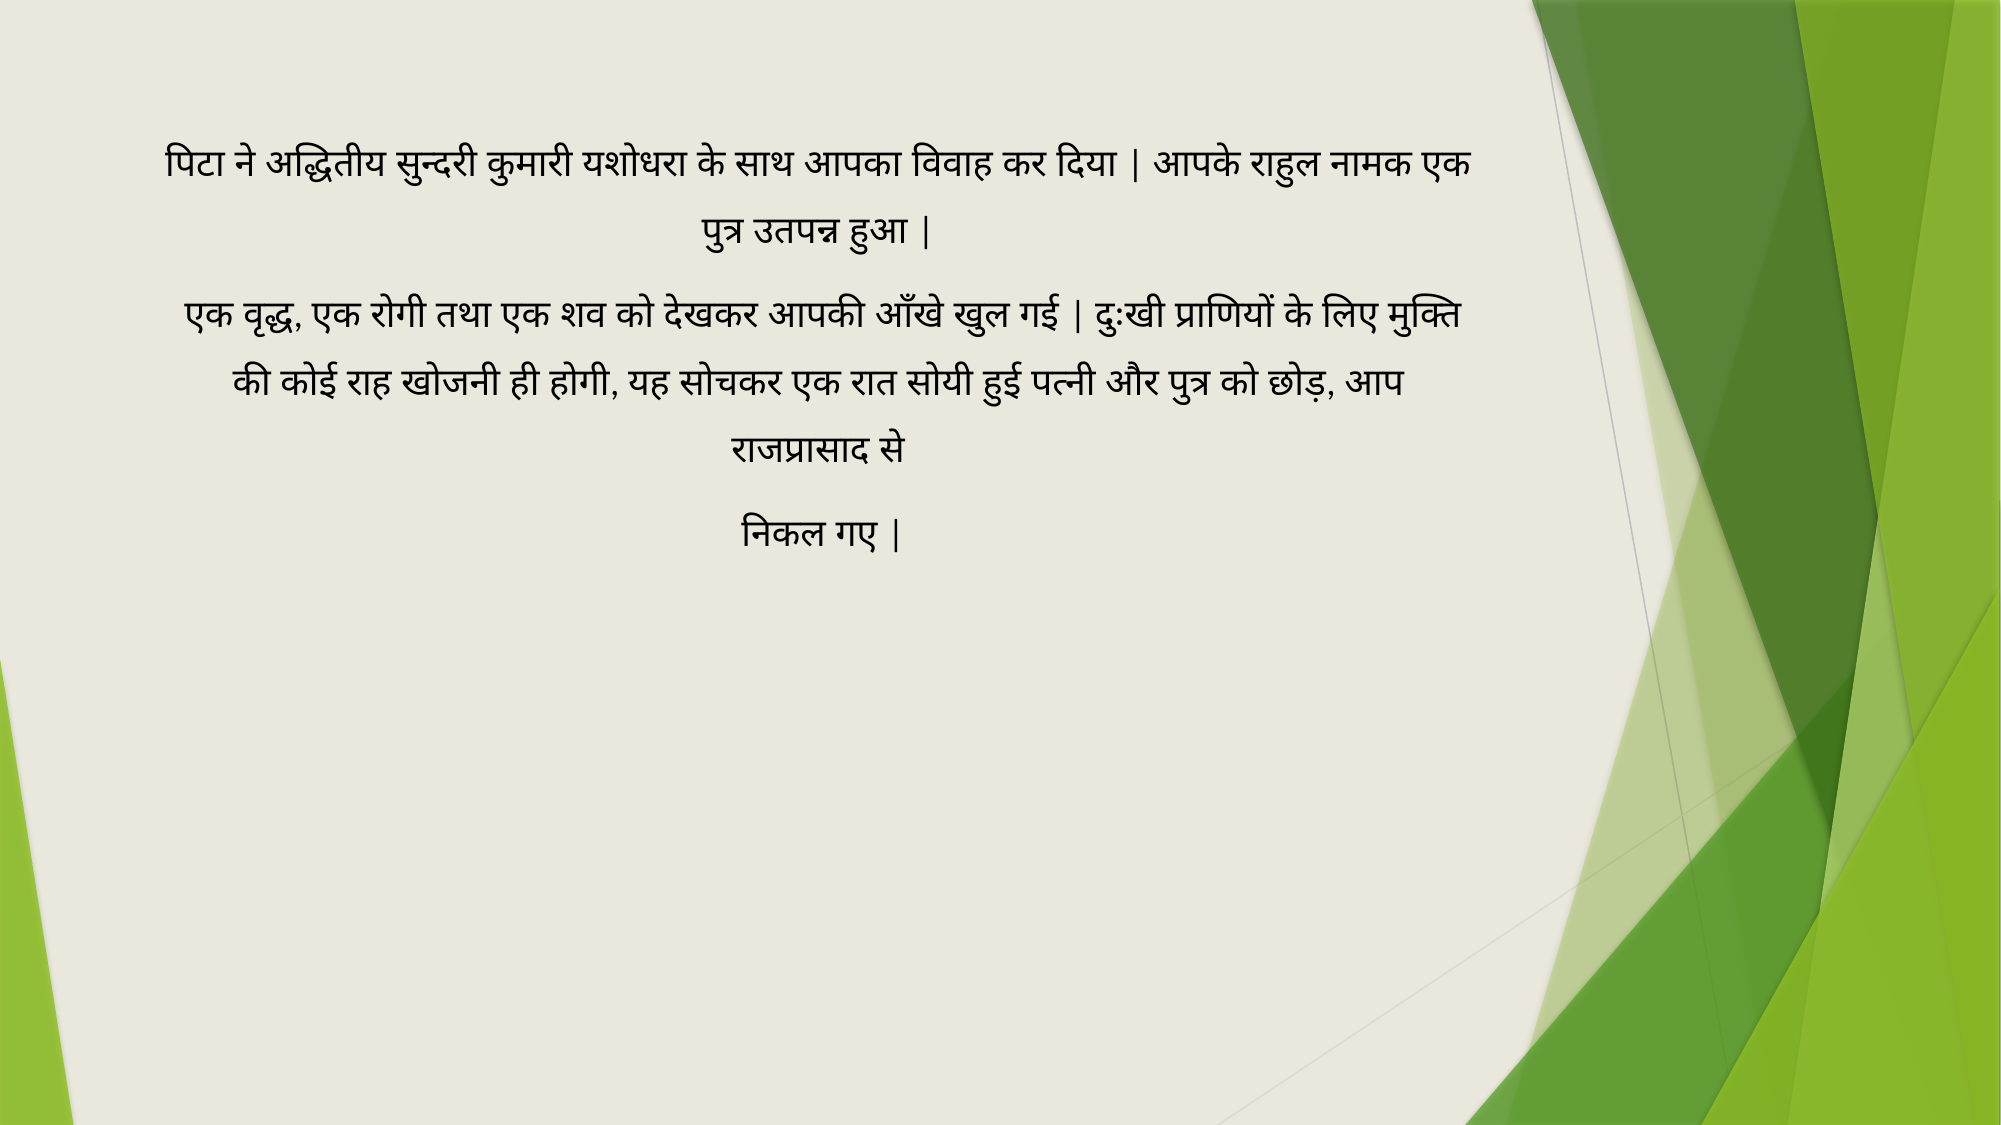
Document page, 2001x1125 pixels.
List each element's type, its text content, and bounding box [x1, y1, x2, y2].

text_box पिटा ने अद्धितीय सुन्दरी कुमारी यशोधरा के साथ आपका विवाह कर दिया | आपके राहुल नामक एक पुत्र उतपन्न हुआ | एक वृद्ध, एक रोगी तथा एक शव को देखकर आपकी आँखे खुल गई | दुःखी प्राणियों के लिए मुक्ति की कोई राह खोजनी ही होगी, यह सोचकर एक रात सोयी हुई पत्नी और पुत्र को छोड़, आप राजप्रासाद से निकल गए | [147, 47, 1489, 646]
